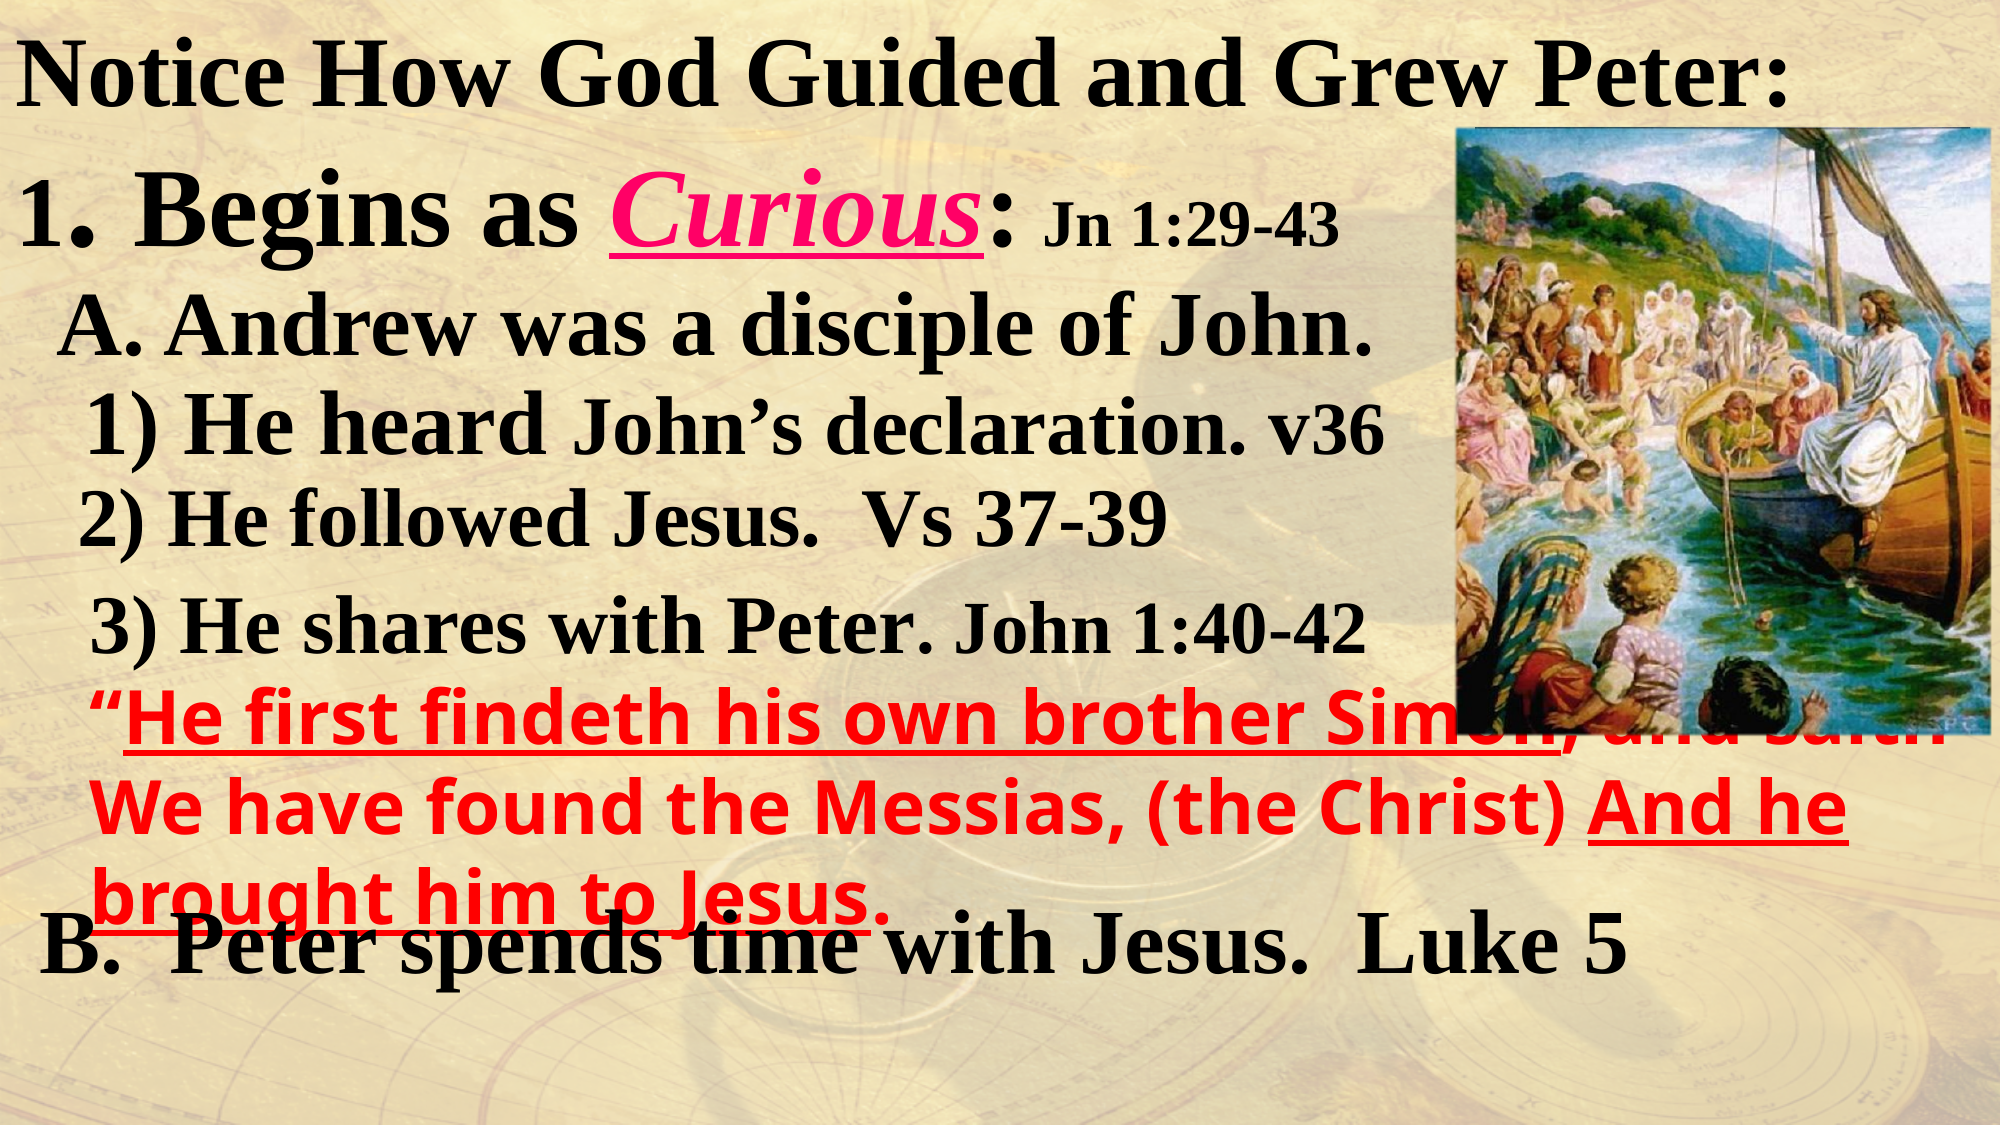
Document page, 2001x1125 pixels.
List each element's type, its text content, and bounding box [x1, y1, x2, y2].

text_box 3) He shares with Peter. John 1:40-42 “He first findeth his own brother Simon, and saith We have found the Messias, (the Christ) And he brought him to Jesus. [75, 562, 1975, 948]
list Notice How God Guided and Grew Peter: 1. Begins as Curious: Jn 1:29-43 A. Andrew was a disciple of John. 1) He heard John’s declaration. v36 2) He followed Jesus. Vs 37-39 [0, 12, 1975, 850]
picture [1454, 126, 1992, 737]
text_box B. Peter spends time with Jesus. Luke 5 [24, 874, 1925, 1000]
